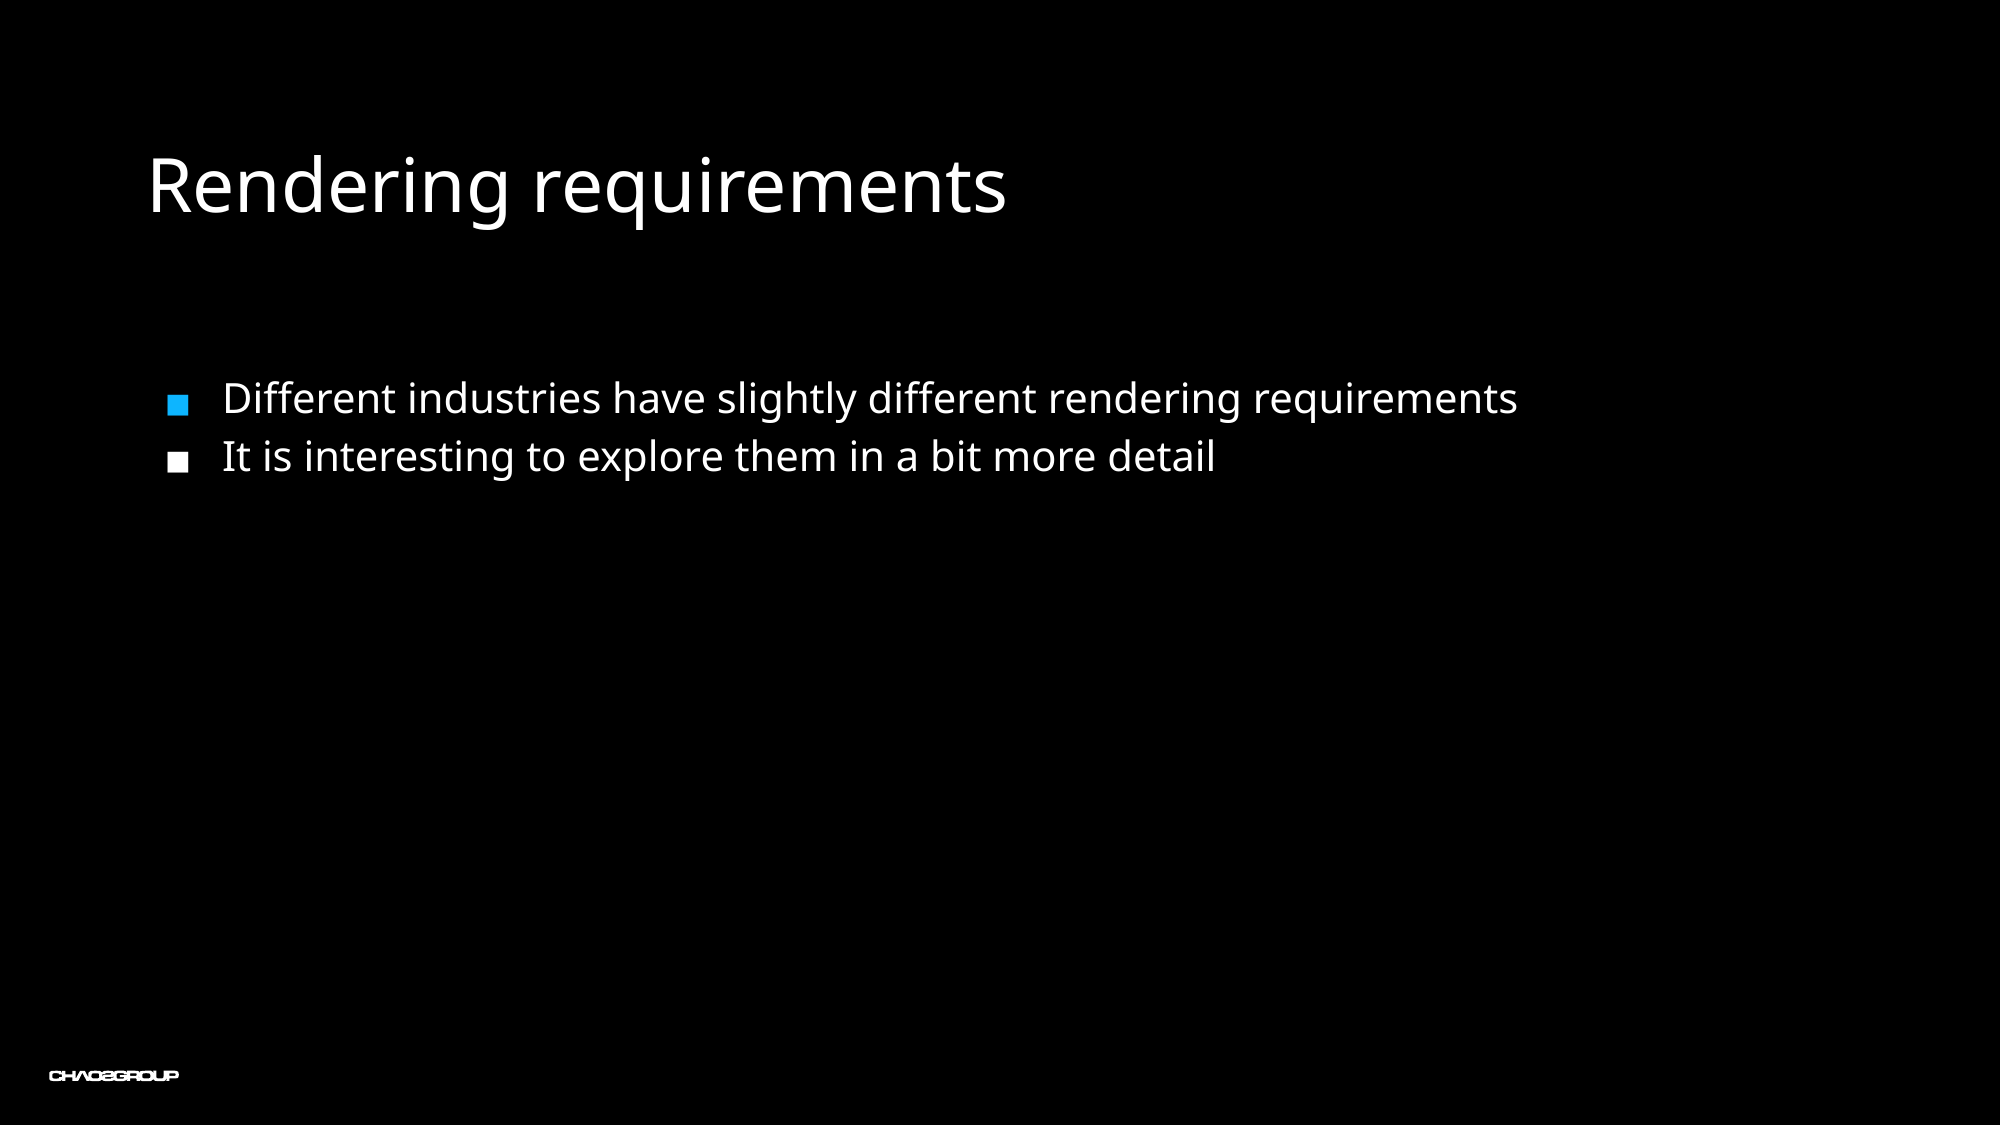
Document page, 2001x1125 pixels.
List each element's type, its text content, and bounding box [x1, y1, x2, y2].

list Rendering requirements [146, 148, 1880, 231]
list Different industries have slightly different rendering requirements It is interesting to explore them in a bit more detail [147, 364, 1855, 937]
